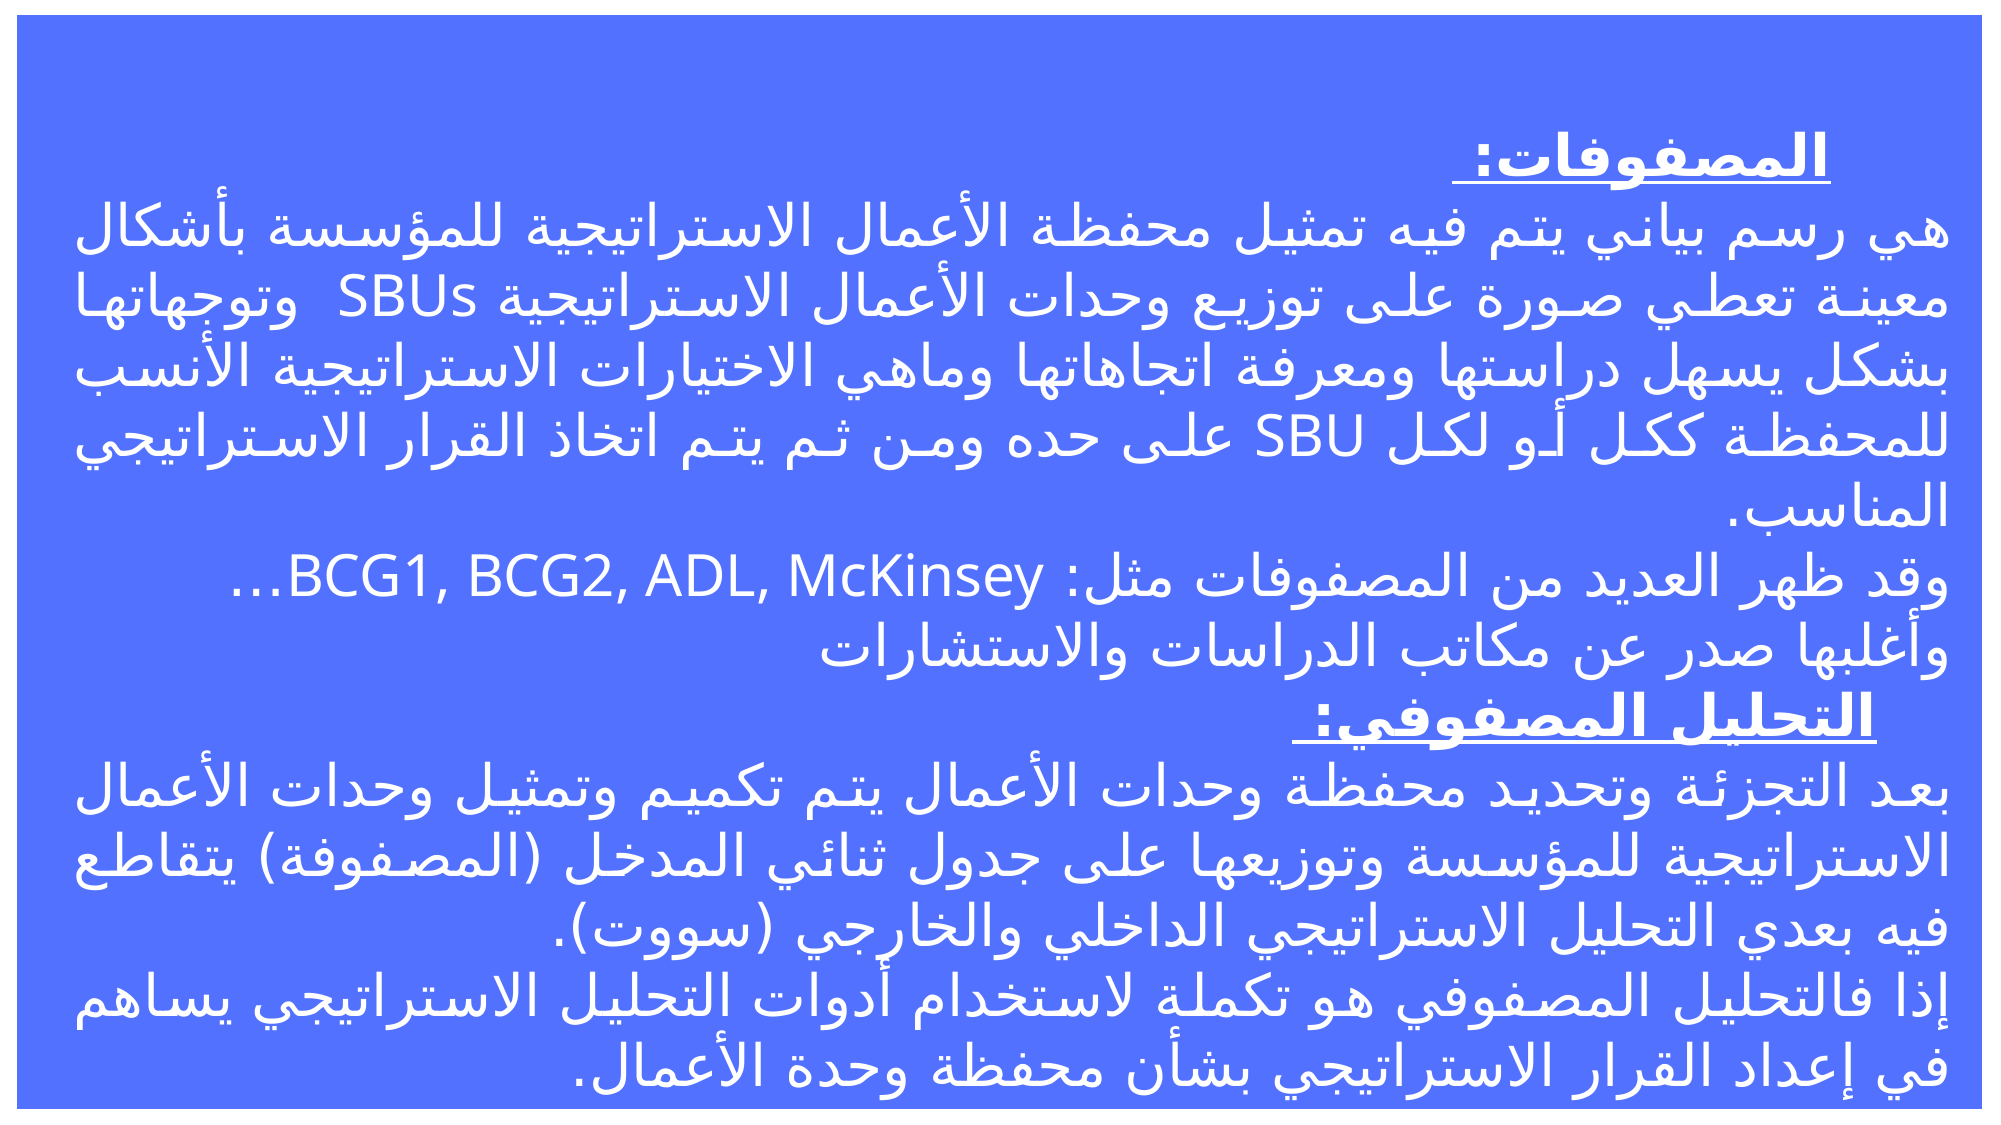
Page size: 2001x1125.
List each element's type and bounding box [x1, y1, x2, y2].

text_box [17, 14, 1982, 1109]
